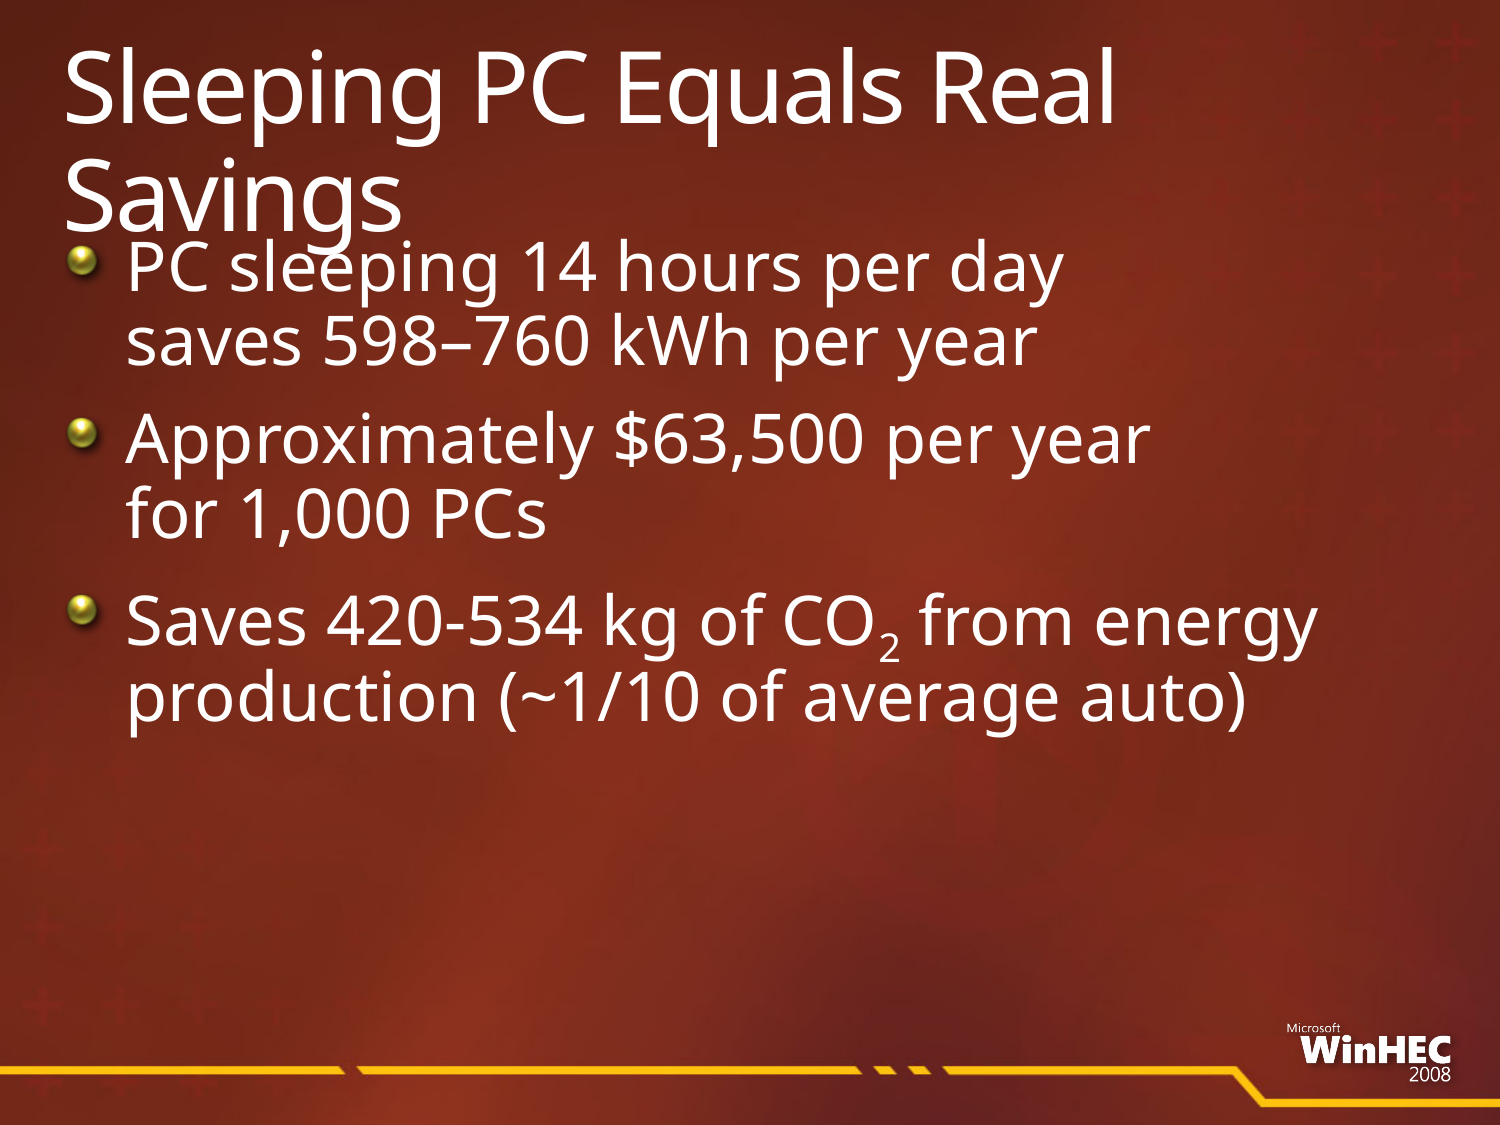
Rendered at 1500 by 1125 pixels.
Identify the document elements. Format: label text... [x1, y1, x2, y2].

list PC sleeping 14 hours per day saves 598–760 kWh per year Approximately $63,500 per year for 1,000 PCs Saves 420-534 kg of CO2 from energy production (~1/10 of average auto) [62, 231, 1438, 733]
picture [0, 0, 1500, 1125]
title Sleeping PC Equals Real Savings [62, 37, 1438, 147]
